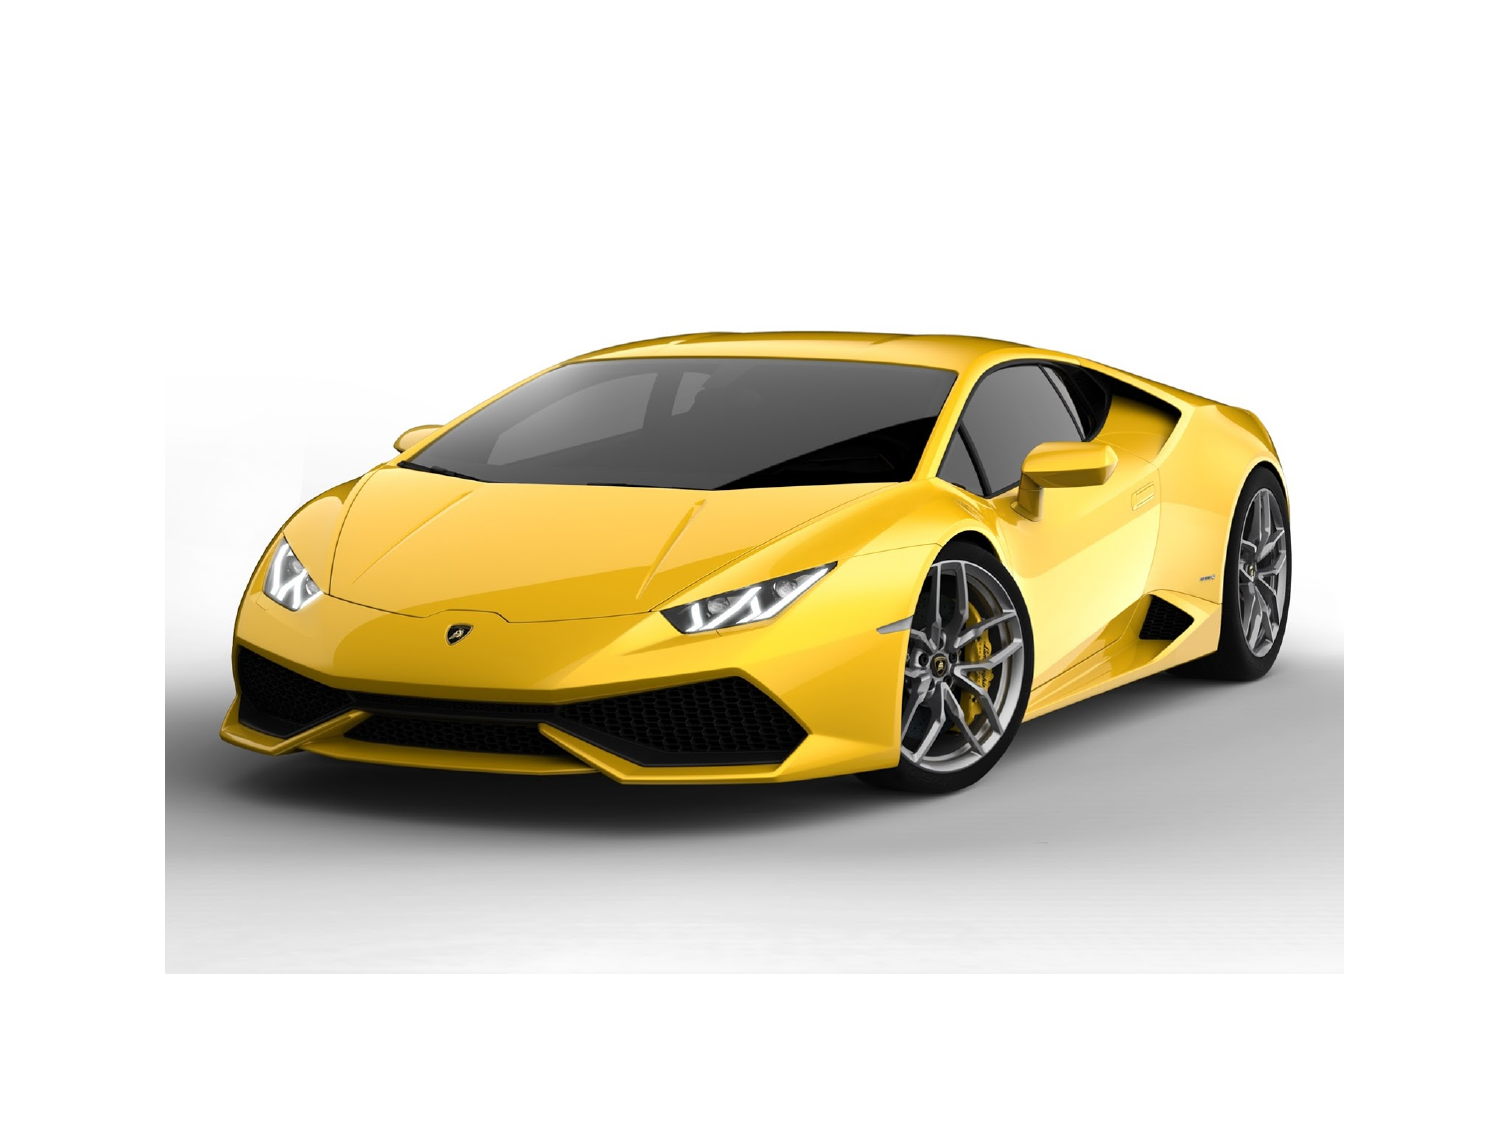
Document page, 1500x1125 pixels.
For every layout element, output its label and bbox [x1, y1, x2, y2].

picture [164, 89, 1344, 974]
